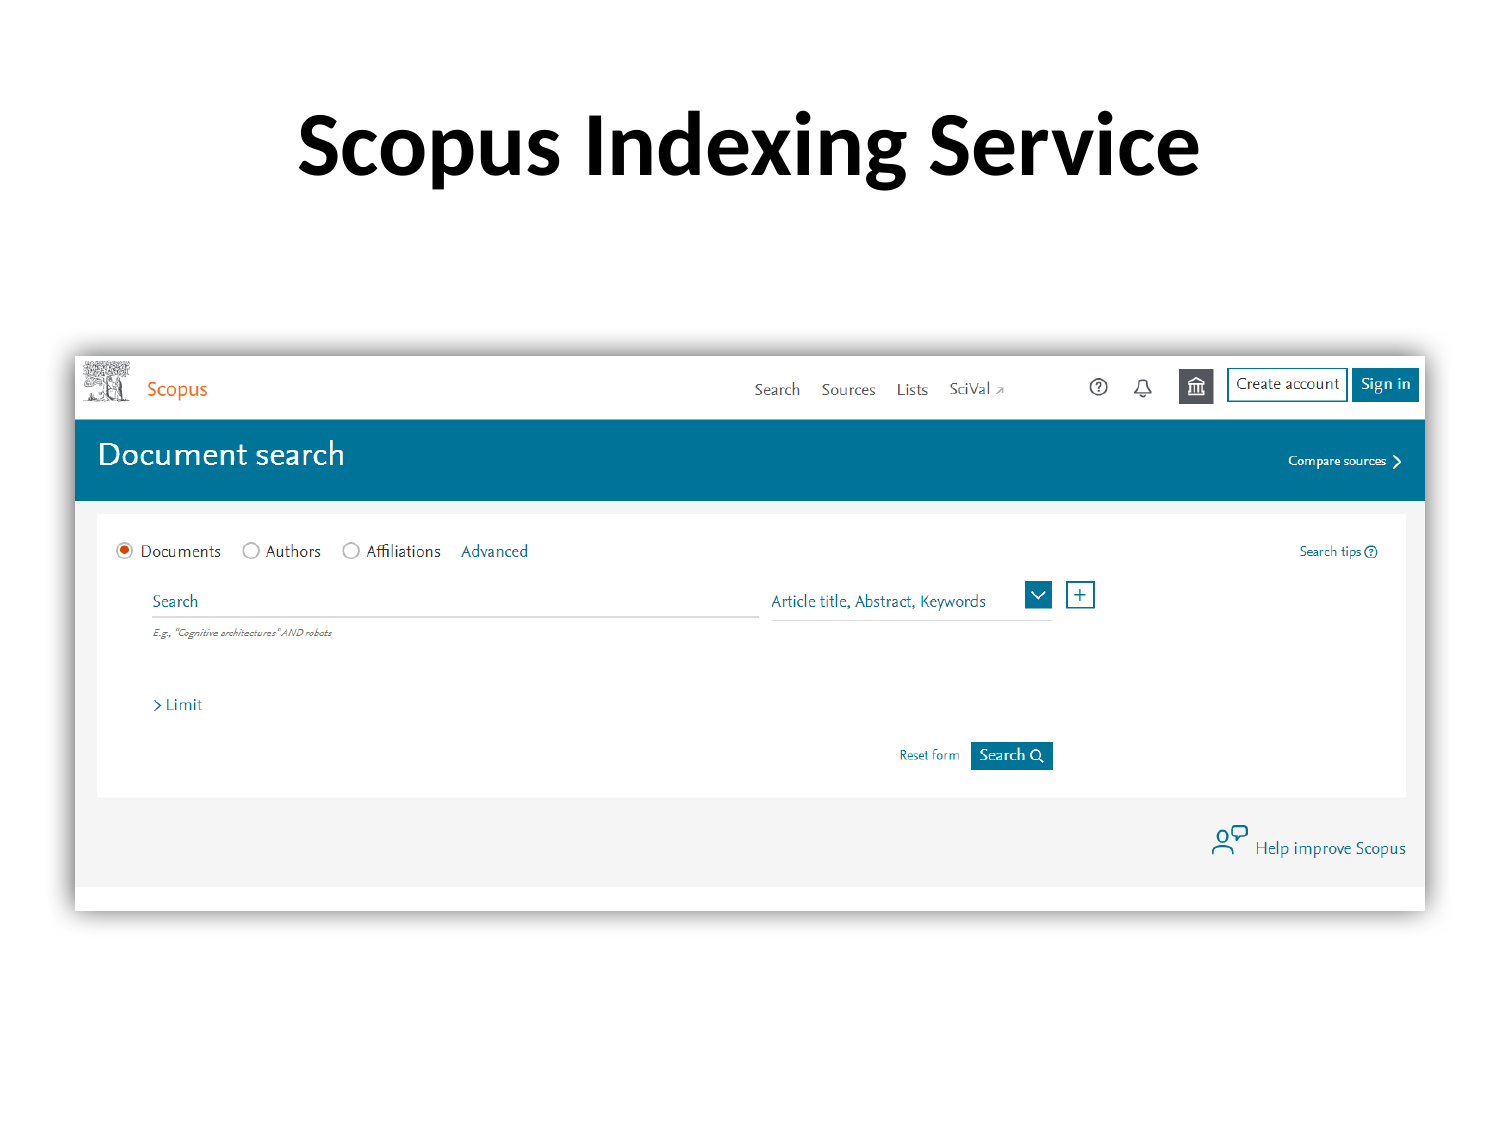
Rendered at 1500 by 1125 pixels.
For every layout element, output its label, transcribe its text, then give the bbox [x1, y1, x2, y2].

title Scopus Indexing Service [75, 45, 1425, 233]
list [74, 356, 1426, 911]
